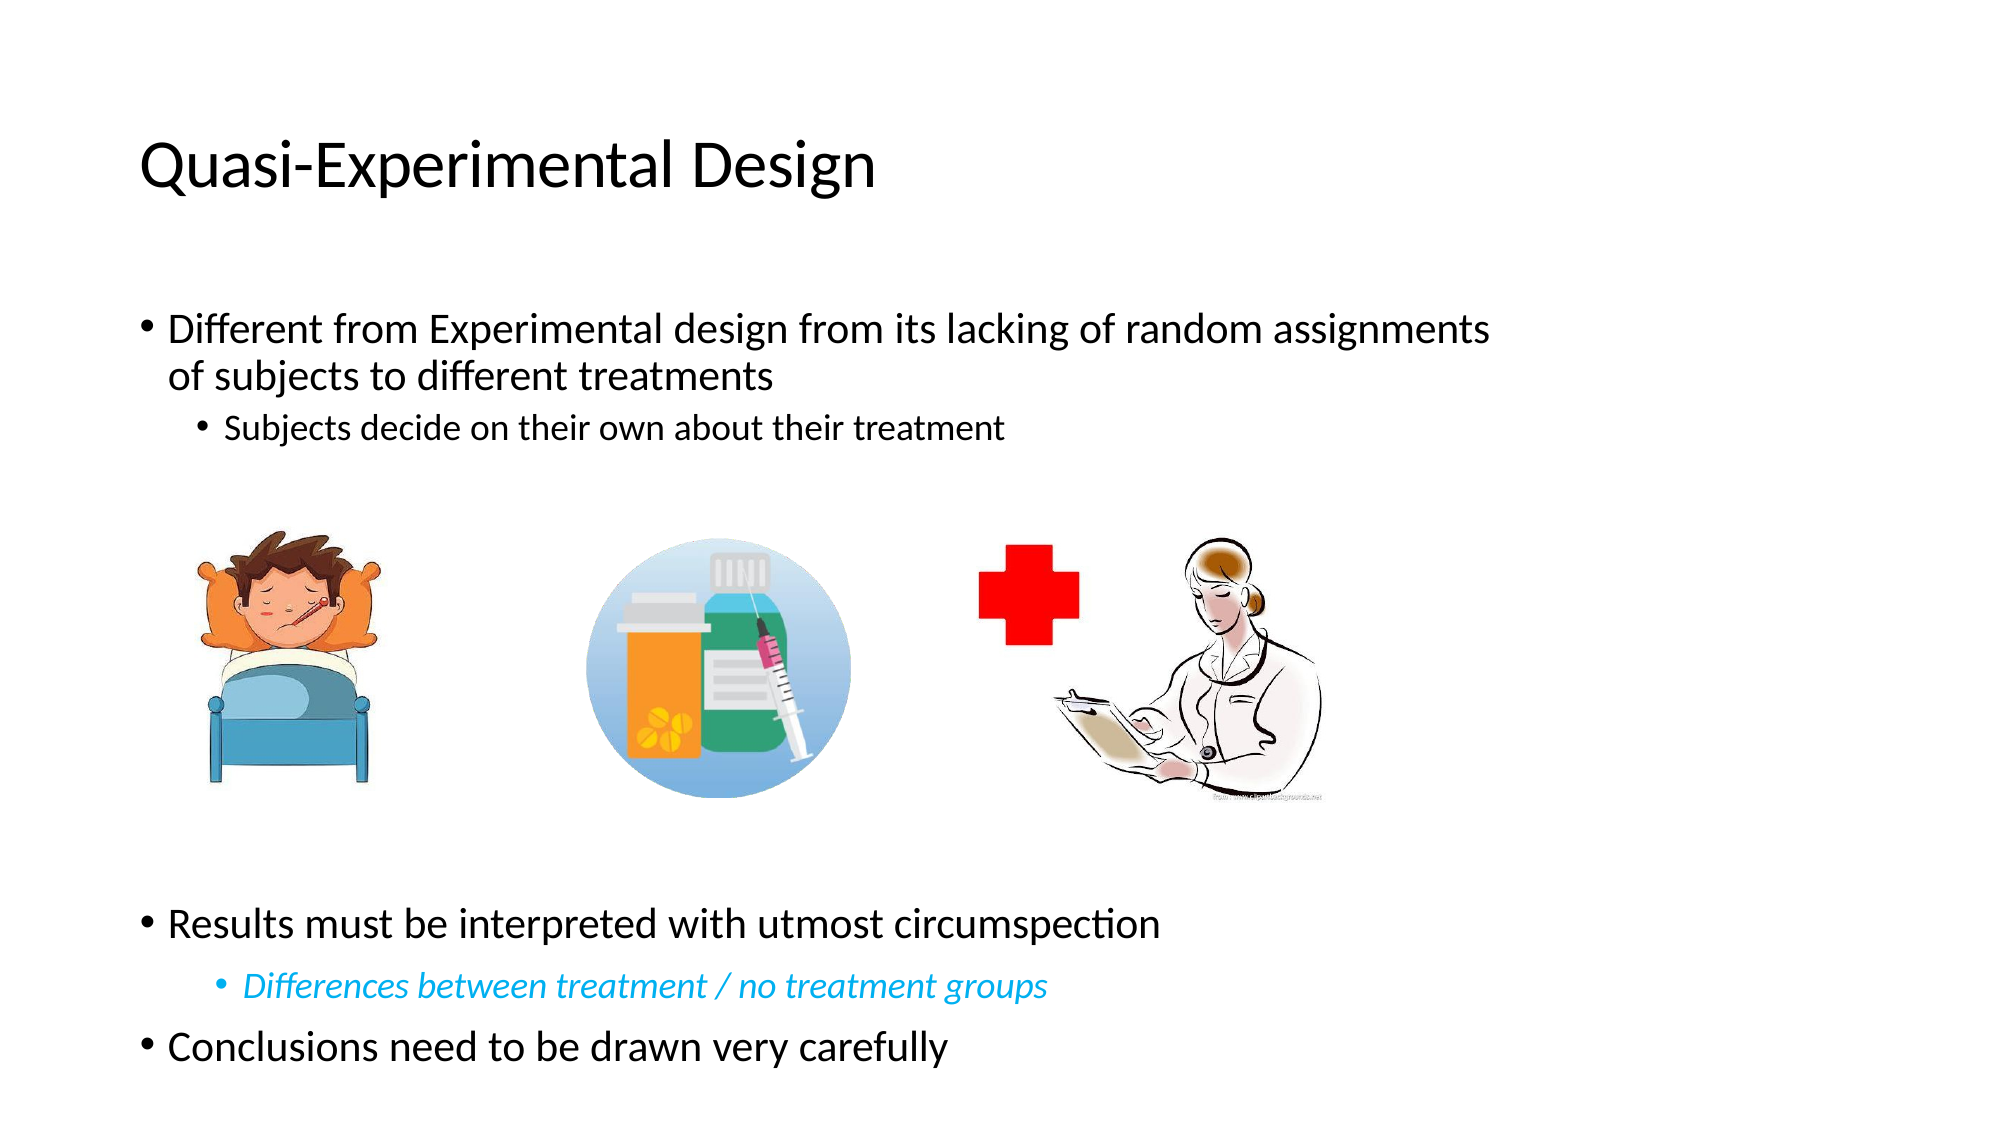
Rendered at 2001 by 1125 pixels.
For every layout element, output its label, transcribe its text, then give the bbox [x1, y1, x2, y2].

picture [194, 525, 388, 791]
picture [586, 537, 852, 798]
text_box Different from Experimental design from its lacking of random assignments of subjects to different treatments Subjects decide on their own about their treatment [137, 296, 1499, 448]
text_box Results must be interpreted with utmost circumspection Differences between treatment / no treatment groups Conclusions need to be drawn very carefully [137, 881, 1397, 1070]
title Quasi-Experimental Design [137, 79, 2000, 307]
picture [976, 532, 1326, 803]
